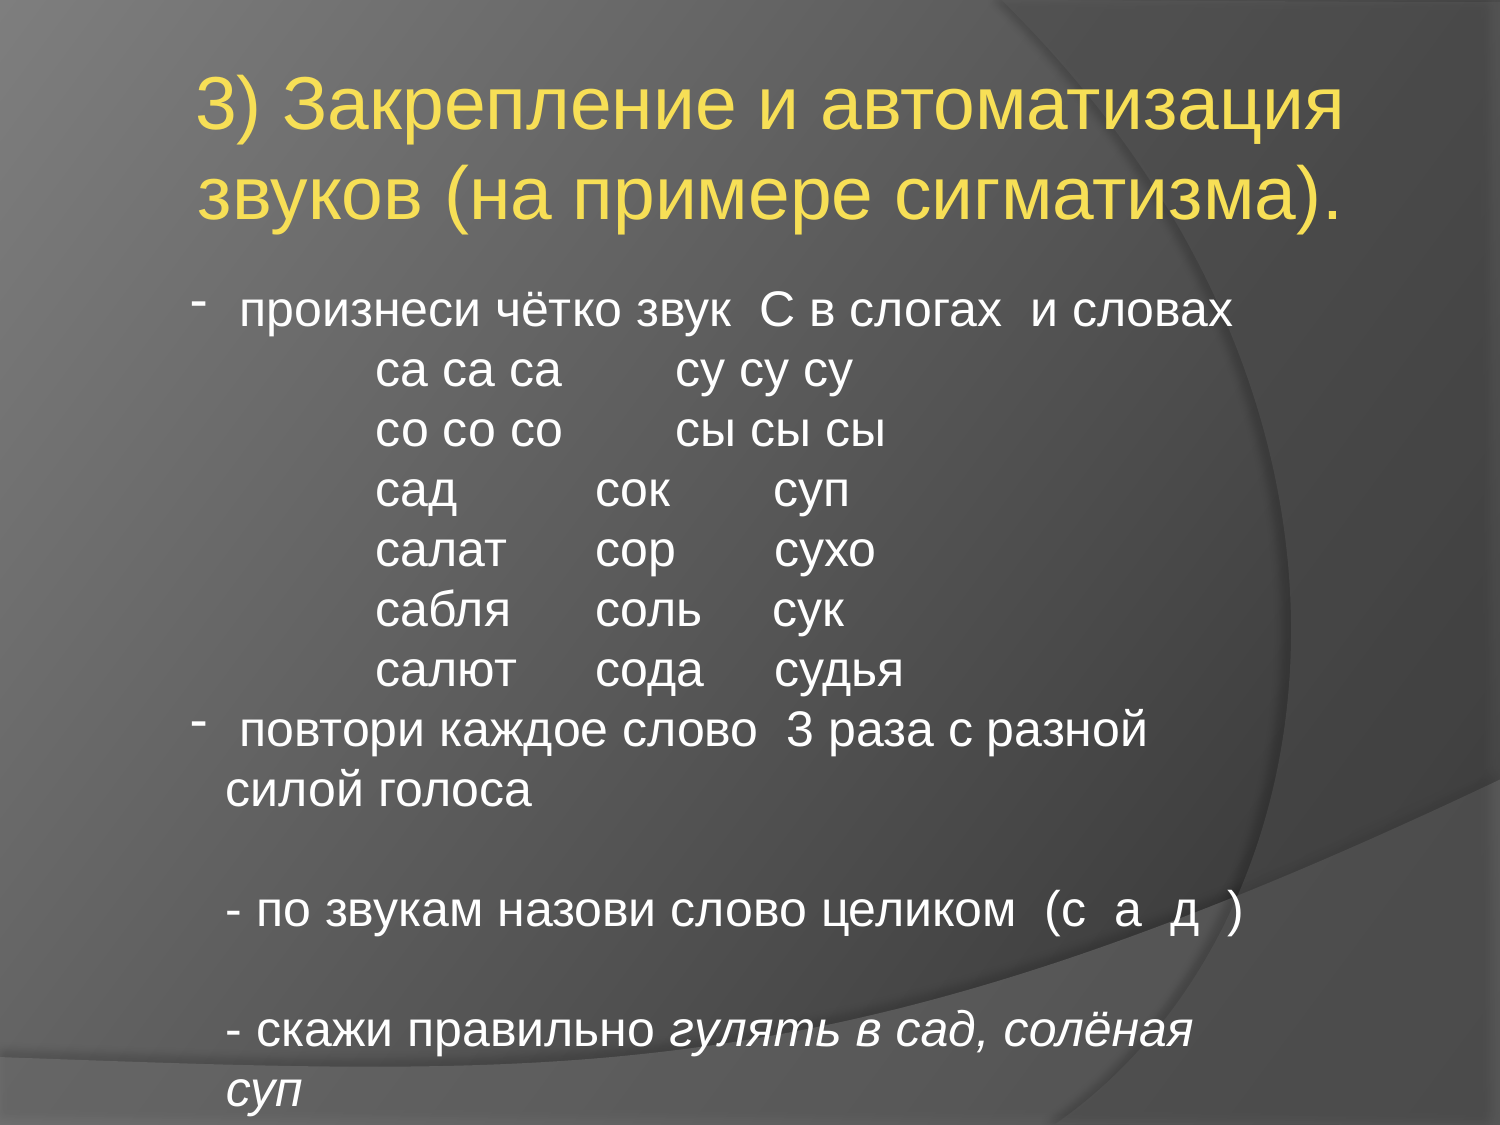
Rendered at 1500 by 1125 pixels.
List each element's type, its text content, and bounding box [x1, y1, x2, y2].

text_box 3) Закрепление и автоматизация звуков (на примере сигматизма). [117, 46, 1424, 242]
text_box произнеси чётко звук С в слогах и словах са са са су су су со со со сы сы сы сад сок суп салат сор сухо сабля соль сук салют сода судья повтори каждое слово 3 раза с разной силой голоса - по звукам назови слово целиком (с а д ) - скажи правильно гулять в сад, солёная суп [175, 269, 1289, 1125]
